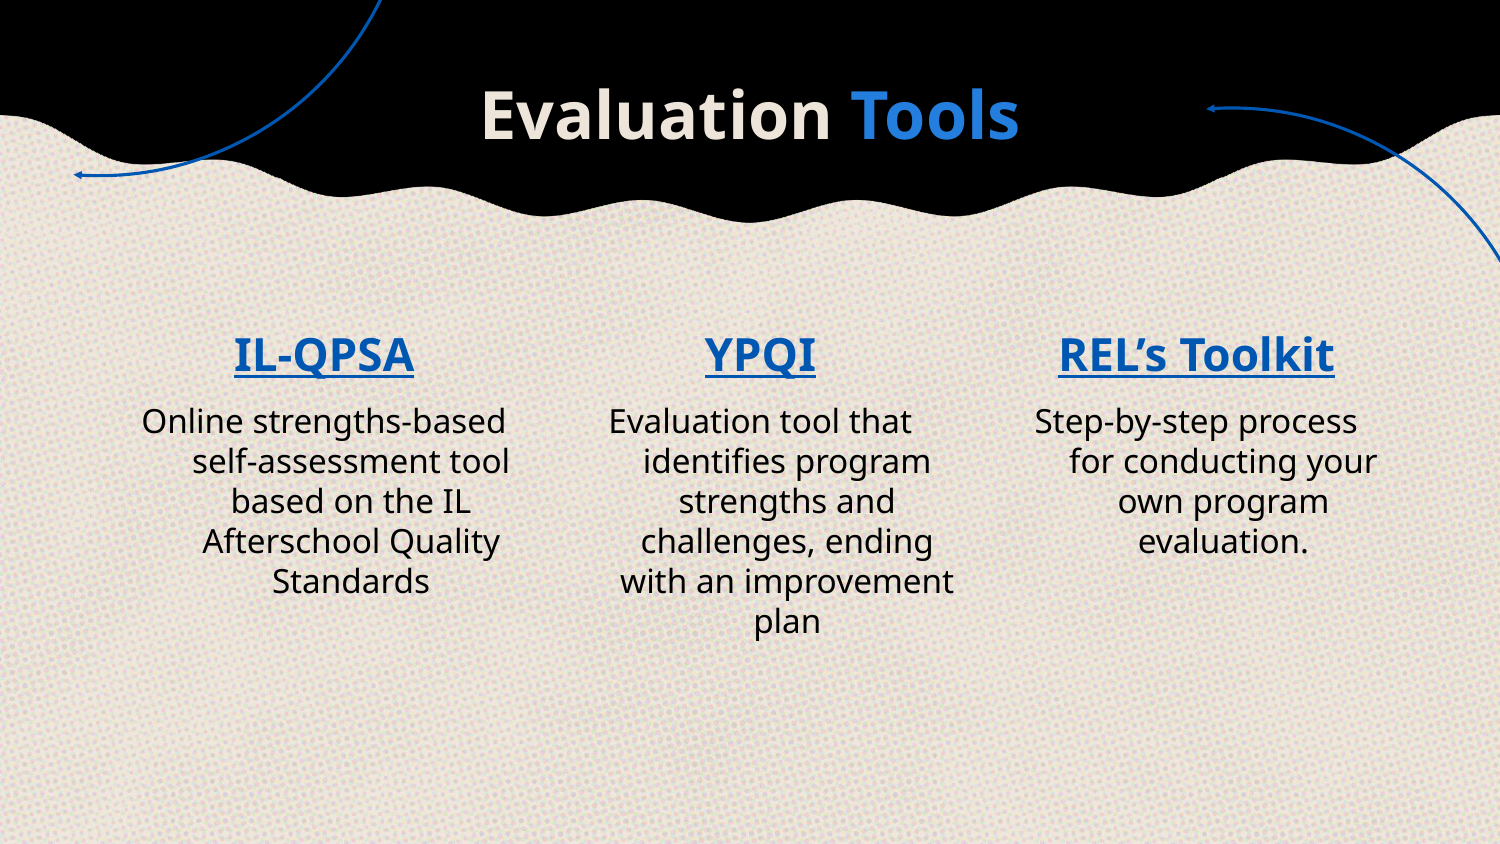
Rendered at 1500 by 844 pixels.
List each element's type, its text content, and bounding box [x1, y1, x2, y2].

picture [335, 0, 1500, 255]
subtitle Step-by-step process for conducting your own program evaluation. [988, 400, 1384, 596]
picture [0, 0, 1500, 844]
subtitle REL’s Toolkit [1006, 325, 1367, 387]
subtitle Online strengths-based self-assessment tool based on the IL Afterschool Quality Standards [98, 400, 530, 647]
subtitle YPQI [569, 325, 931, 387]
subtitle Evaluation tool that identifies program strengths and challenges, ending with an improvement plan [531, 400, 968, 624]
subtitle IL-QPSA [133, 325, 494, 387]
title Evaluation Tools [118, 72, 1382, 167]
